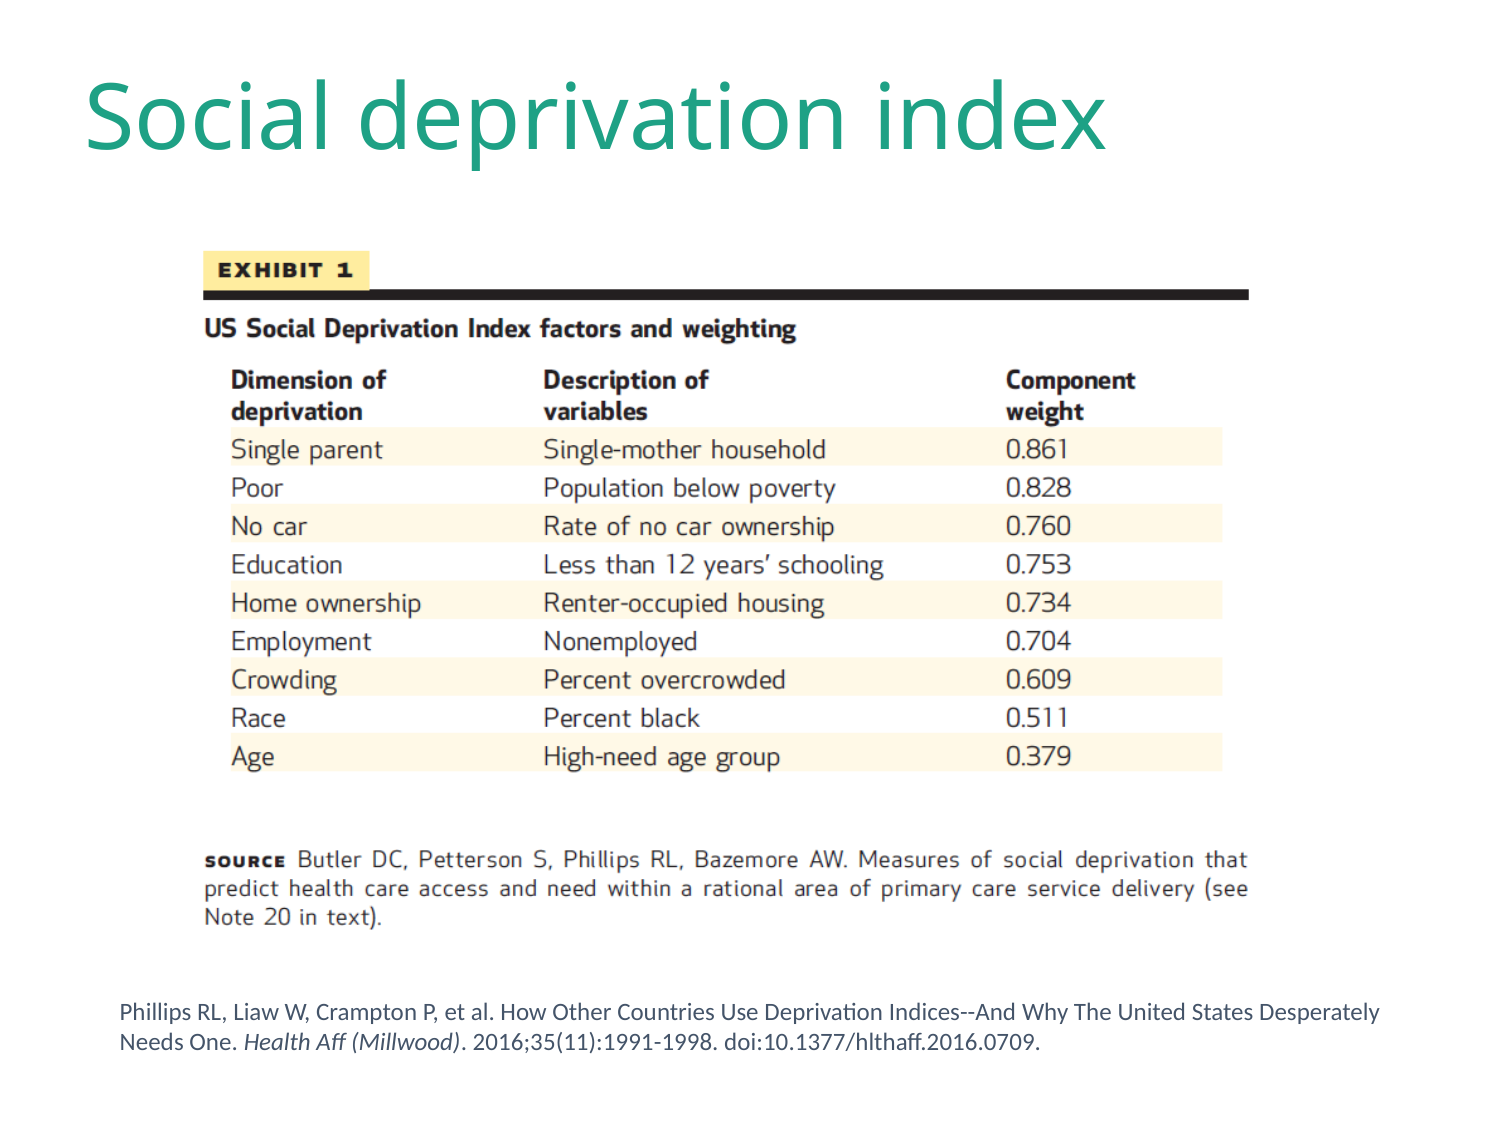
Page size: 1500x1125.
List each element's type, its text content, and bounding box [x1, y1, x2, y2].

text_box Social deprivation index [69, 68, 1420, 263]
text_box Phillips RL, Liaw W, Crampton P, et al. How Other Countries Use Deprivation Indices--And Why The United States Desperately Needs One. Health Aff (Millwood). 2016;35(11):1991-1998. doi:10.1377/hlthaff.2016.0709. [104, 987, 1431, 1063]
picture [187, 233, 1288, 938]
